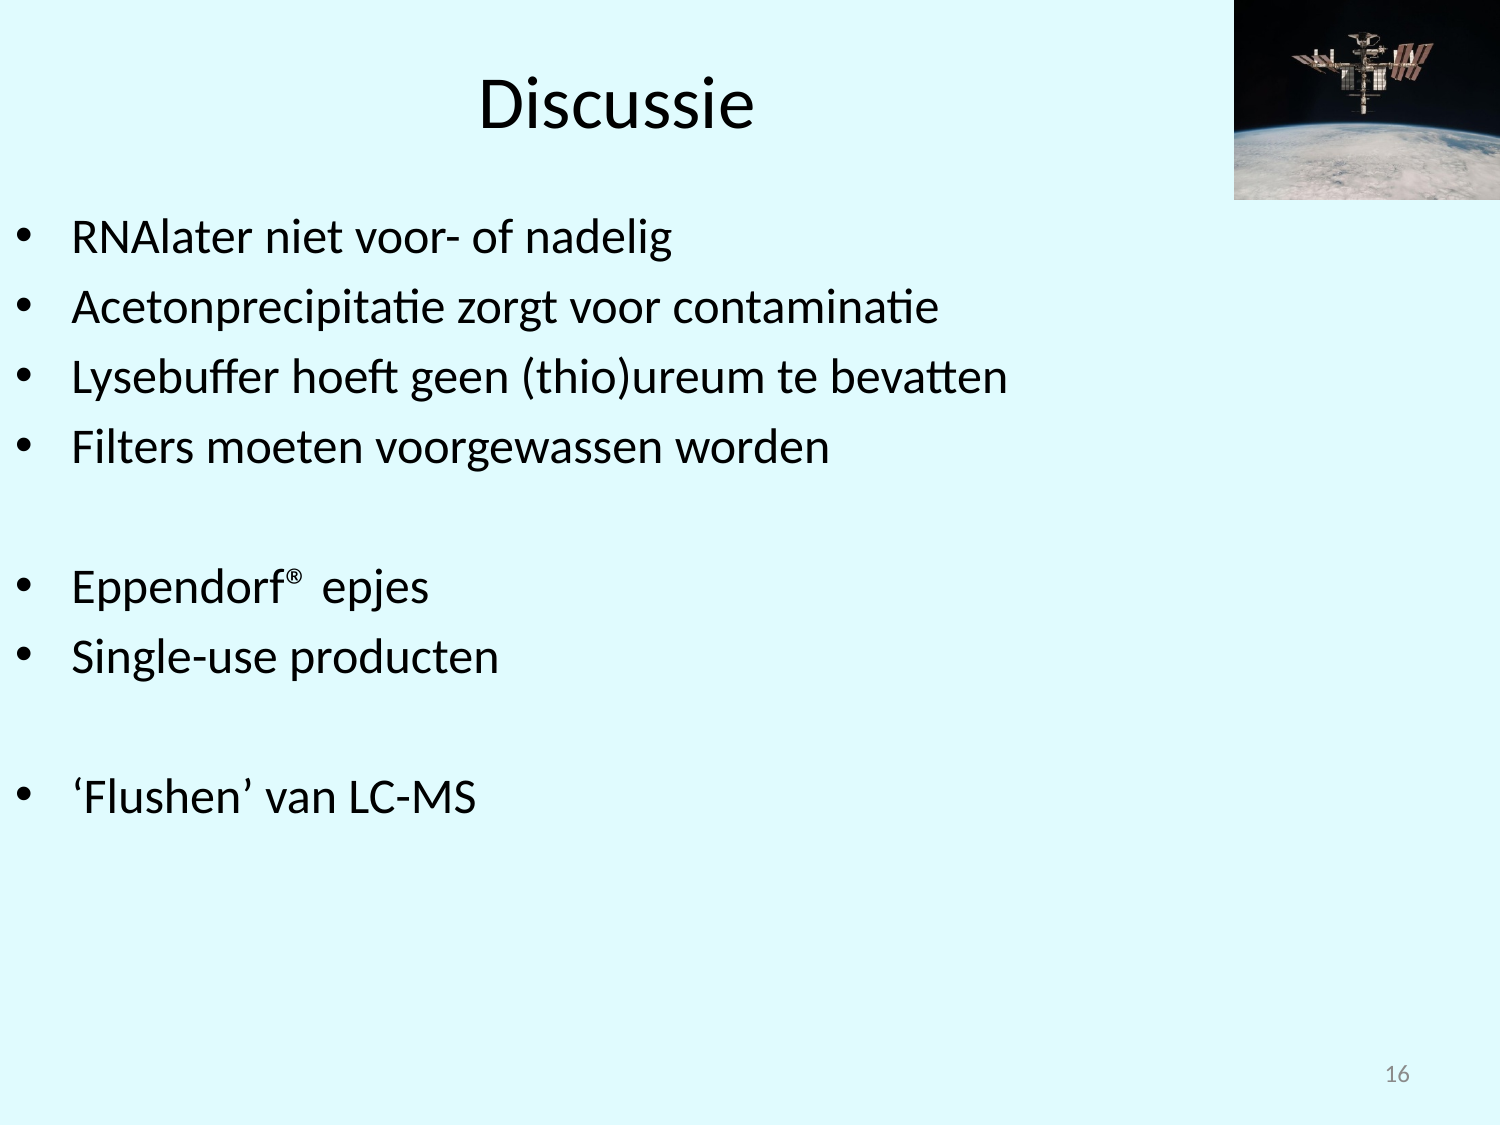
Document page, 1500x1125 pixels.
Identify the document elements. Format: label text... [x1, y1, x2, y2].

title Discussie [0, 0, 1231, 196]
picture [1234, 0, 1500, 200]
slide_number 16 [1074, 1042, 1425, 1103]
list RNAlater niet voor- of nadelig Acetonprecipitatie zorgt voor contaminatie Lysebuffer hoeft geen (thio)ureum te bevatten Filters moeten voorgewassen worden Eppendorf® epjes Single-use producten ‘Flushen’ van LC-MS [0, 196, 1500, 1012]
